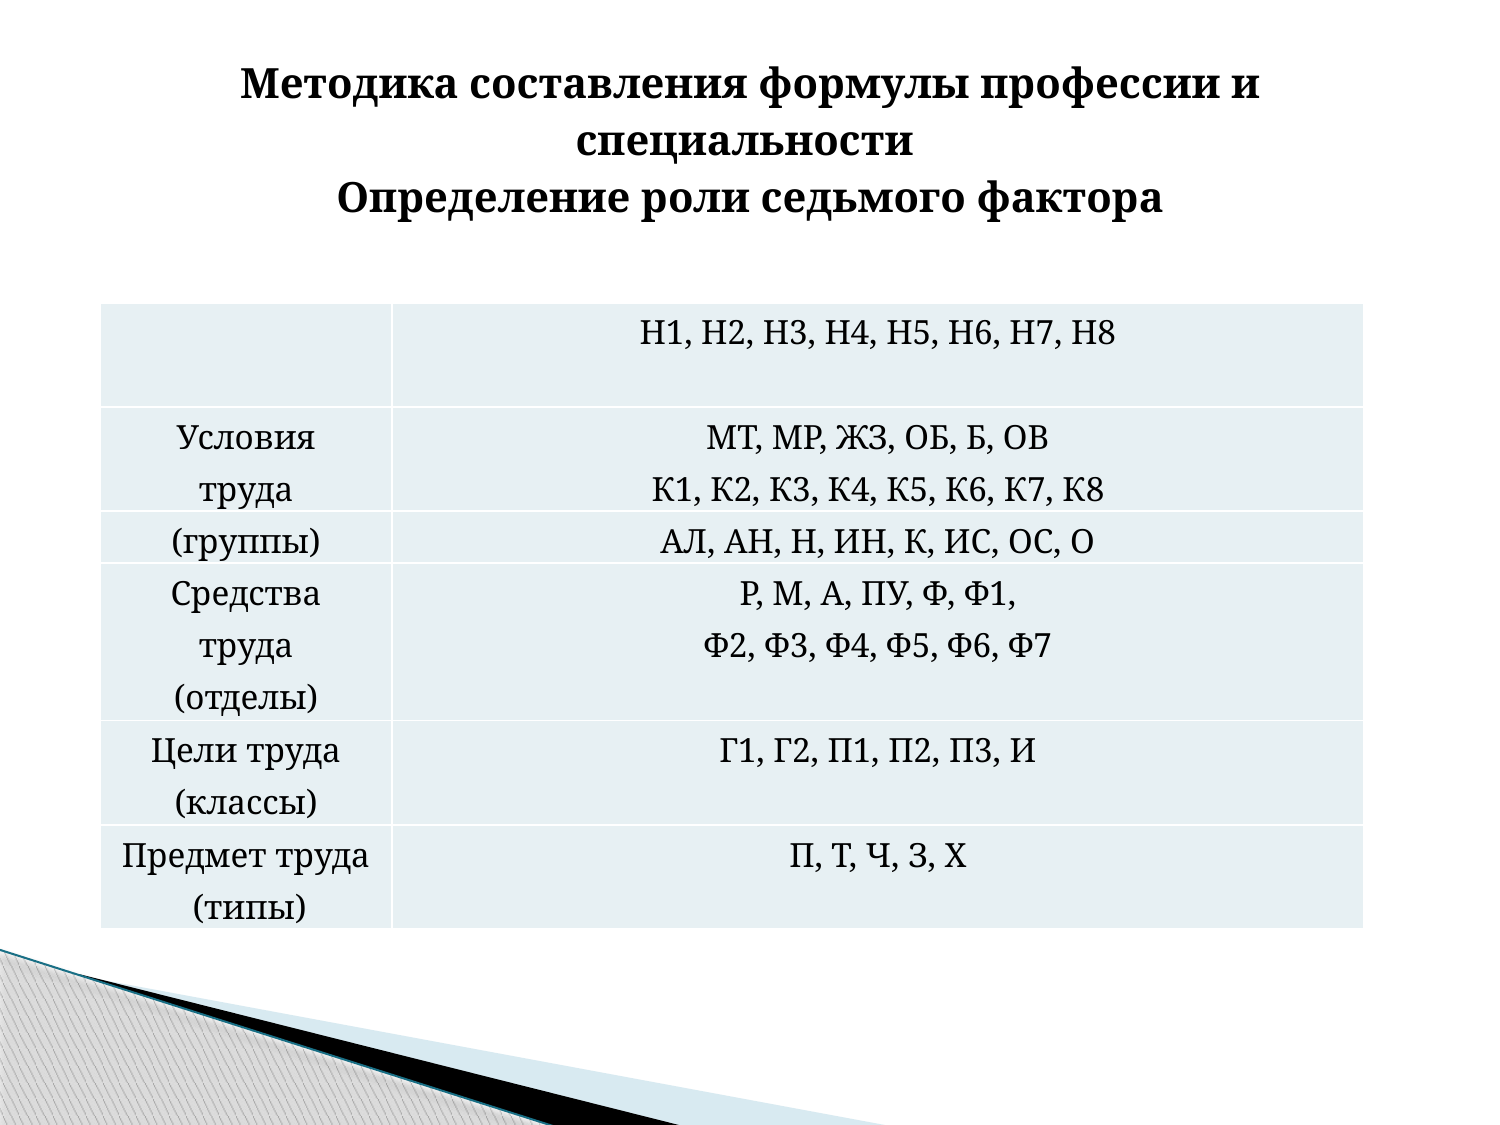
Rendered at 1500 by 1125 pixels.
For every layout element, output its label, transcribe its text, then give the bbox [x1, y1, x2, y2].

table_cell П, Т, Ч, З, Х [393, 826, 1363, 928]
table_cell Р, М, А, ПУ, Ф, Ф1, Ф2, Ф3, Ф4, Ф5, Ф6, Ф7 [393, 564, 1363, 720]
table_cell Г1, Г2, П1, П2, П3, И [393, 721, 1363, 824]
table_header [101, 304, 391, 406]
table_cell АЛ, АН, Н, ИН, К, ИС, ОС, О [393, 512, 1363, 562]
table_cell Предмет труда (типы) [101, 826, 391, 928]
table_cell МТ, МР, ЖЗ, ОБ, Б, ОВ К1, К2, К3, К4, К5, К6, К7, К8 [393, 408, 1363, 510]
table_cell (группы) [101, 512, 391, 562]
title Методика составления формулы профессии и специальности Определение роли седьмого фактора [75, 45, 1425, 233]
table_header Н1, Н2, Н3, Н4, Н5, Н6, Н7, Н8 [393, 304, 1363, 406]
table_cell Средства труда (отделы) [101, 564, 391, 720]
table_cell Цели труда (классы) [101, 721, 391, 824]
table_cell Условия труда [101, 408, 391, 510]
